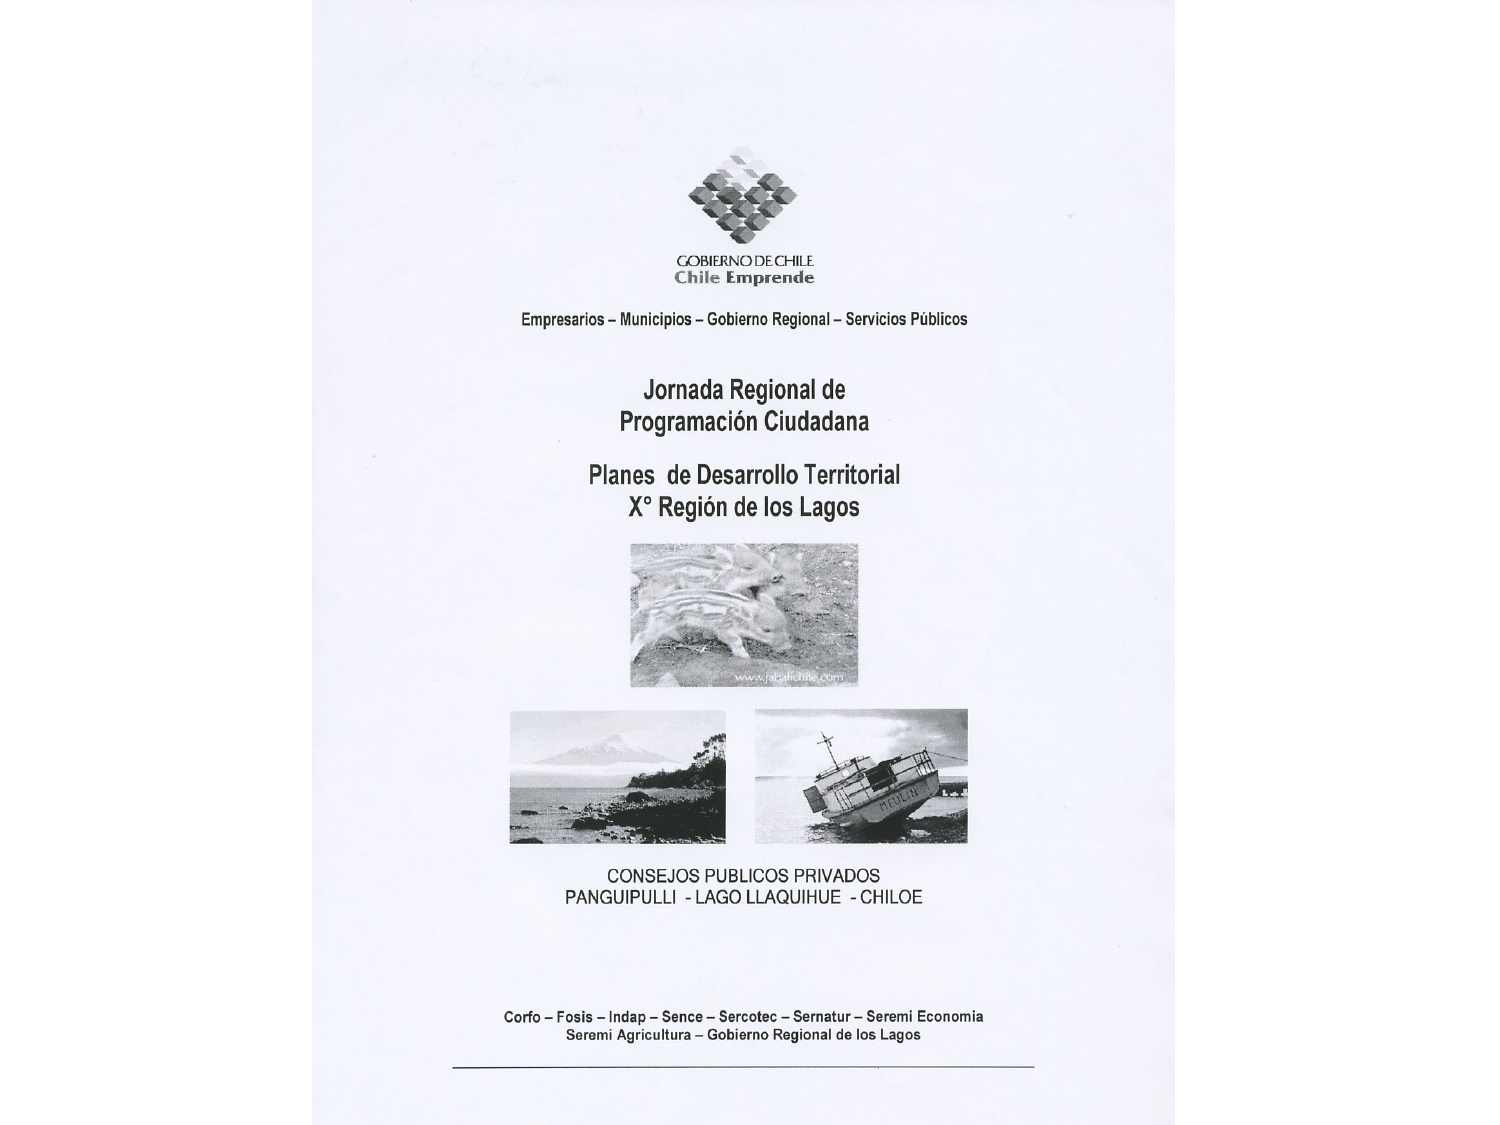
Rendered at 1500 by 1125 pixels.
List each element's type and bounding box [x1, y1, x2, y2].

picture [312, 0, 1176, 1125]
